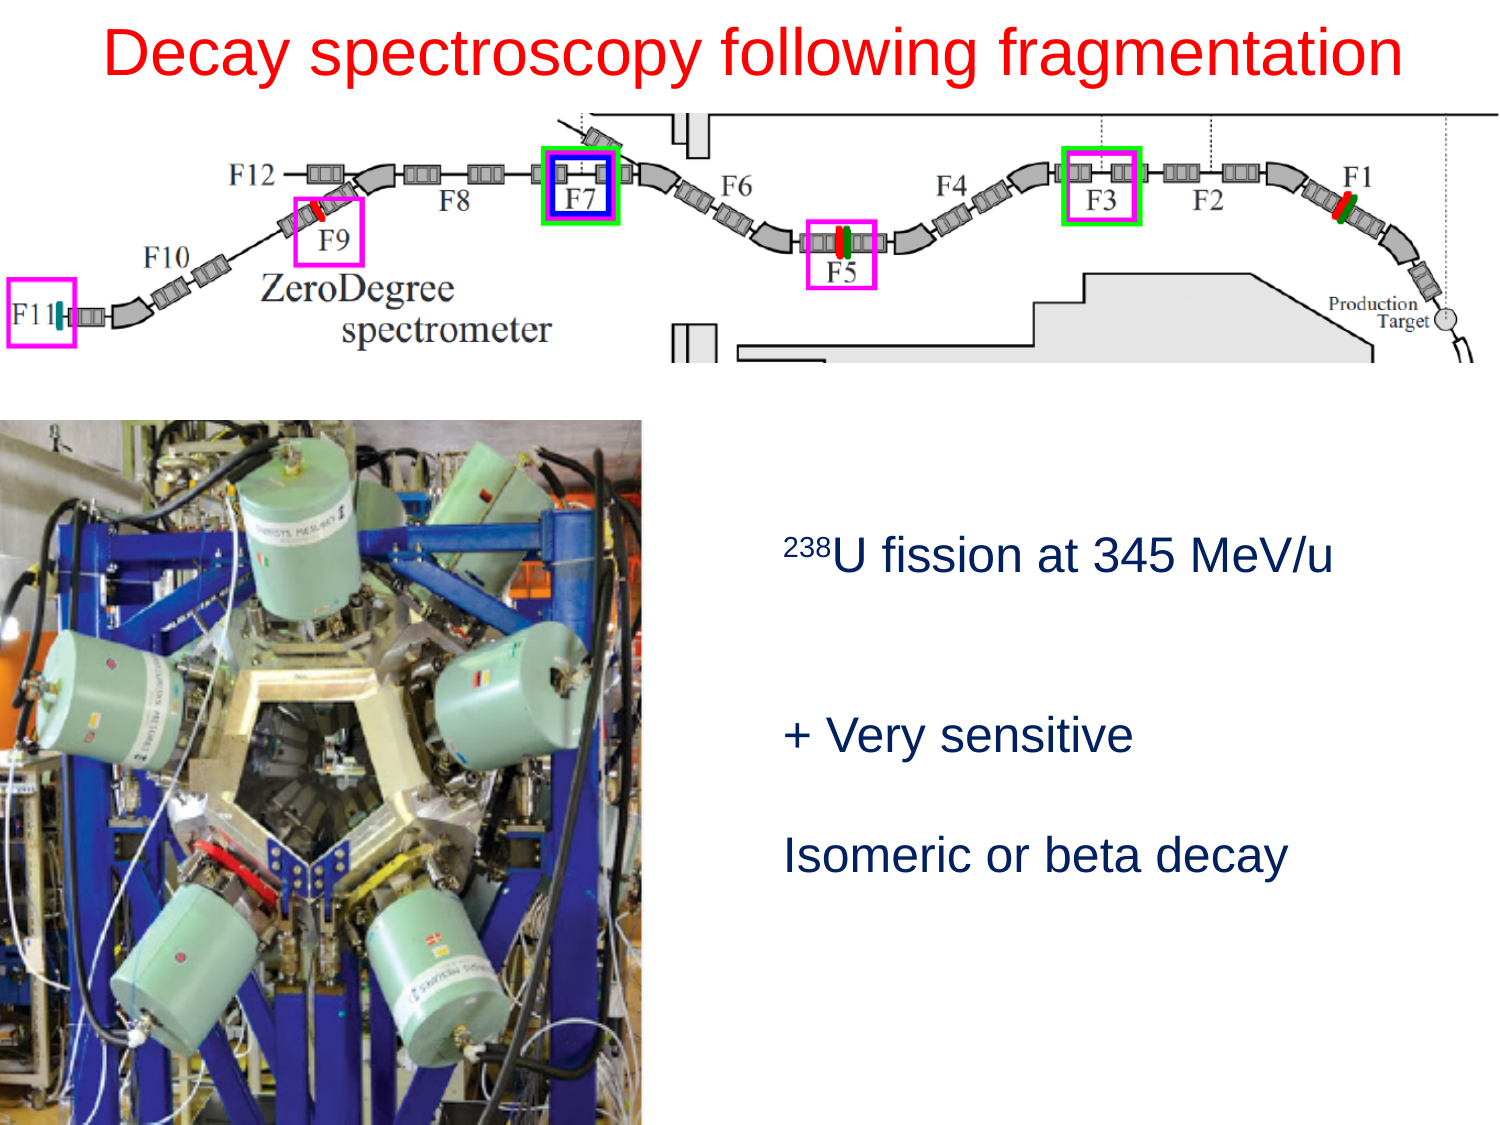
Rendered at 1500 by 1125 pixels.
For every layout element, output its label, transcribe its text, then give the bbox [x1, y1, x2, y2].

picture [0, 113, 1499, 363]
text_box 238U fission at 345 MeV/u + Very sensitive Isomeric or beta decay [768, 515, 1350, 890]
picture [0, 420, 644, 1125]
text_box Decay spectroscopy following fragmentation [87, 1, 1422, 97]
